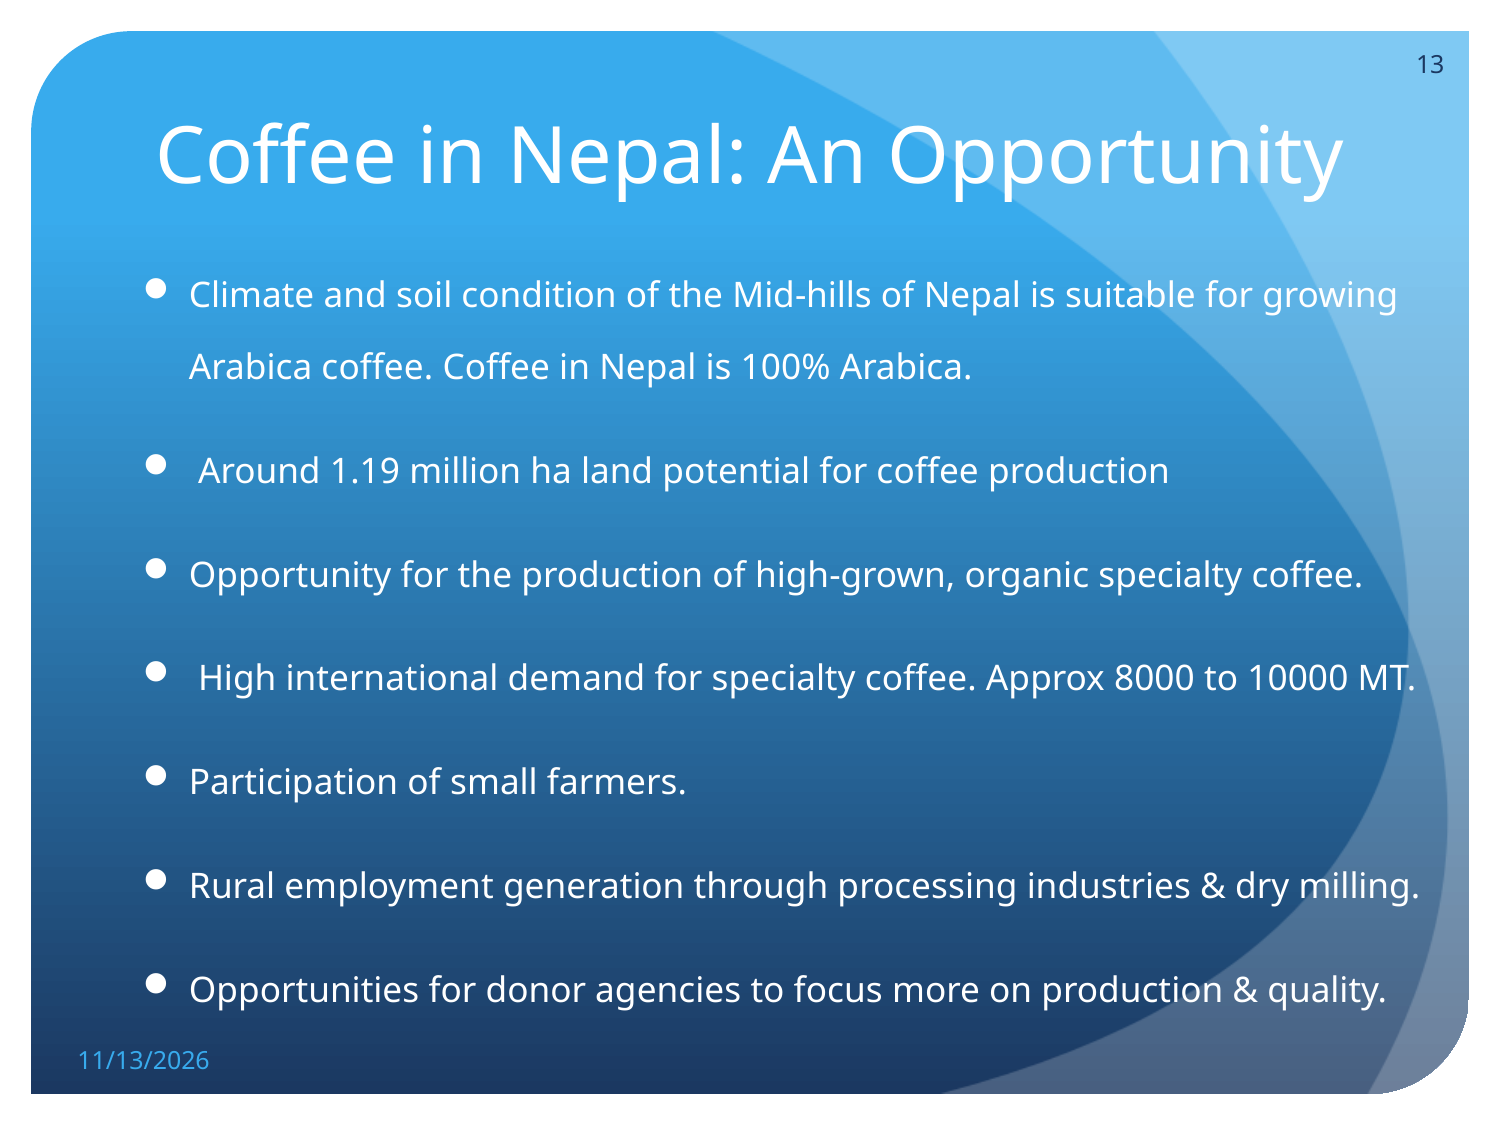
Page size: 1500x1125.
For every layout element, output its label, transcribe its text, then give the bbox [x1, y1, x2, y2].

picture [24, 30, 1473, 1094]
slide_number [62, 1031, 373, 1092]
list Climate and soil condition of the Mid-hills of Nepal is suitable for growing Arabica coffee. Coffee in Nepal is 100% Arabica. Around 1.19 million ha land potential for coffee production Opportunity for the production of high-grown, organic specialty coffee. High international demand for specialty coffee. Approx 8000 to 10000 MT. Participation of small farmers. Rural employment generation through processing industries & dry milling. Opportunities for donor agencies to focus more on production & quality. [127, 235, 1438, 1033]
slide_number 13 [1378, 35, 1460, 96]
title Coffee in Nepal: An Opportunity [127, 35, 1372, 208]
